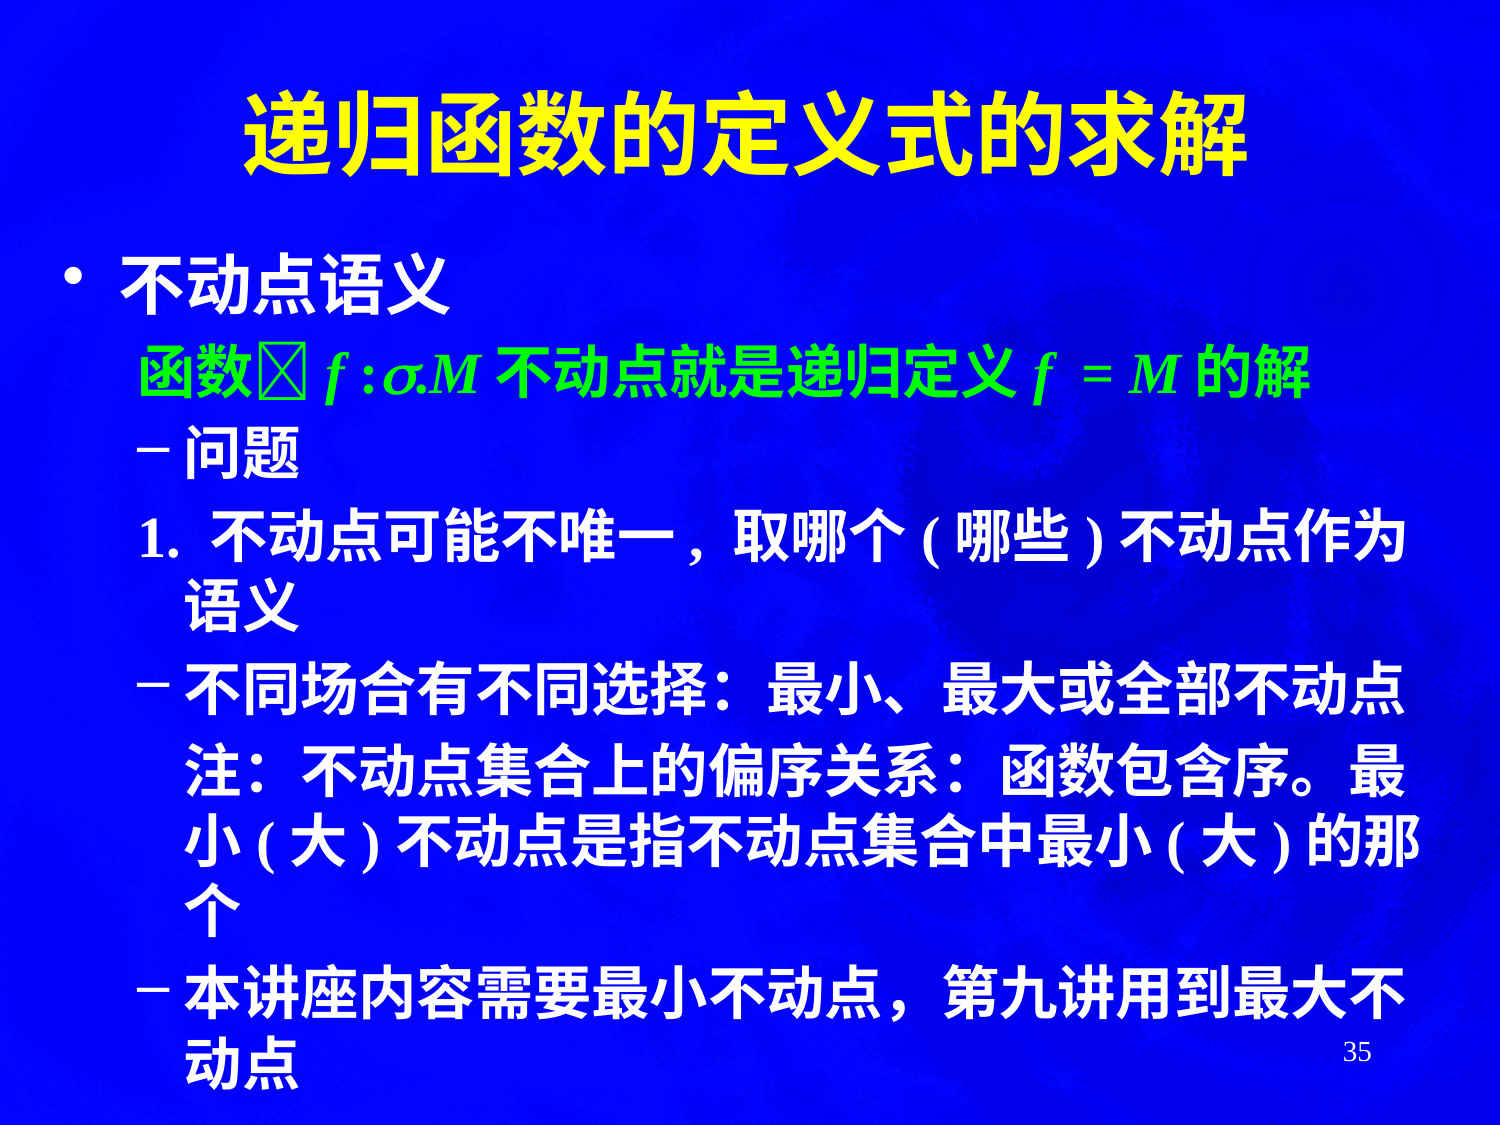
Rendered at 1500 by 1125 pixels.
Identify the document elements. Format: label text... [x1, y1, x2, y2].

list 不动点语义 函数f :.M不动点就是递归定义f = M的解 问题 1. 不动点可能不唯一, 取哪个(哪些)不动点作为语义 不同场合有不同选择：最小、最大或全部不动点 注：不动点集合上的偏序关系：函数包含序。最小(大)不动点是指不动点集合中最小(大)的那个 本讲座内容需要最小不动点，第九讲用到最大不动点 2. 怎样计算一个高阶函数的不动点 [47, 235, 1465, 1063]
picture [0, 0, 1500, 1125]
title 递归函数的定义式的求解 [37, 37, 1455, 227]
slide_number 35 [1074, 1025, 1388, 1100]
